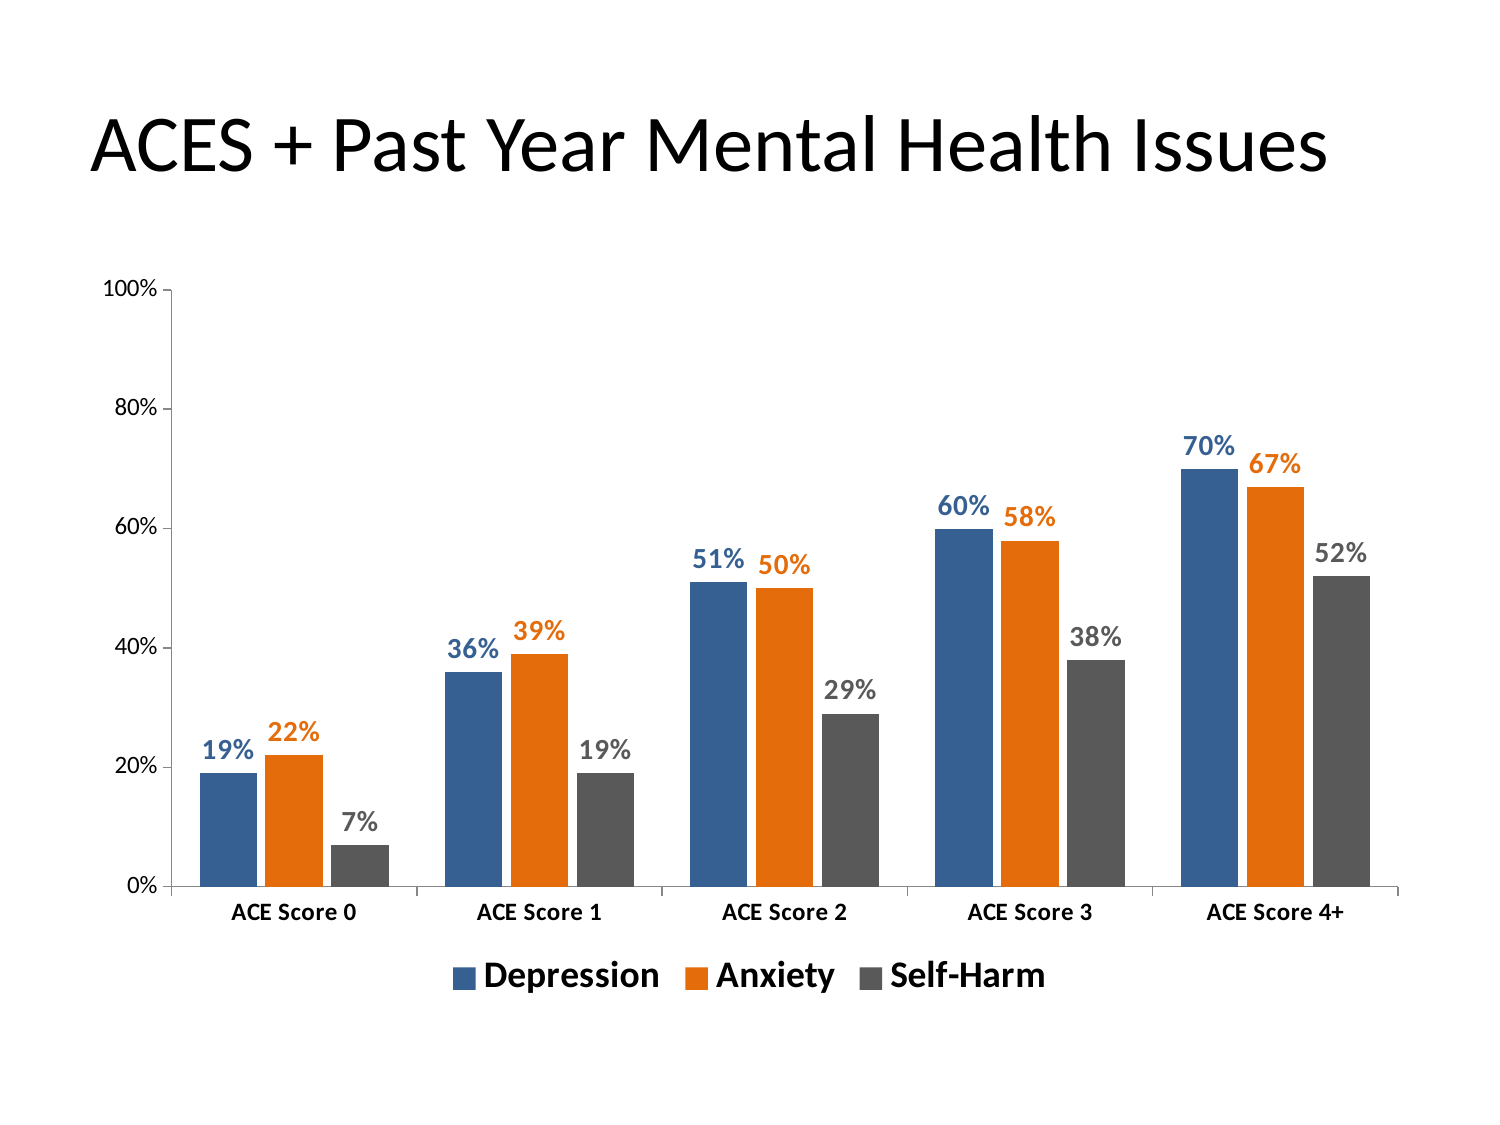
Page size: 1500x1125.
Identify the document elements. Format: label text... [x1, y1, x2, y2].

title ACES + Past Year Mental Health Issues [75, 45, 1425, 233]
chart [74, 262, 1426, 1006]
